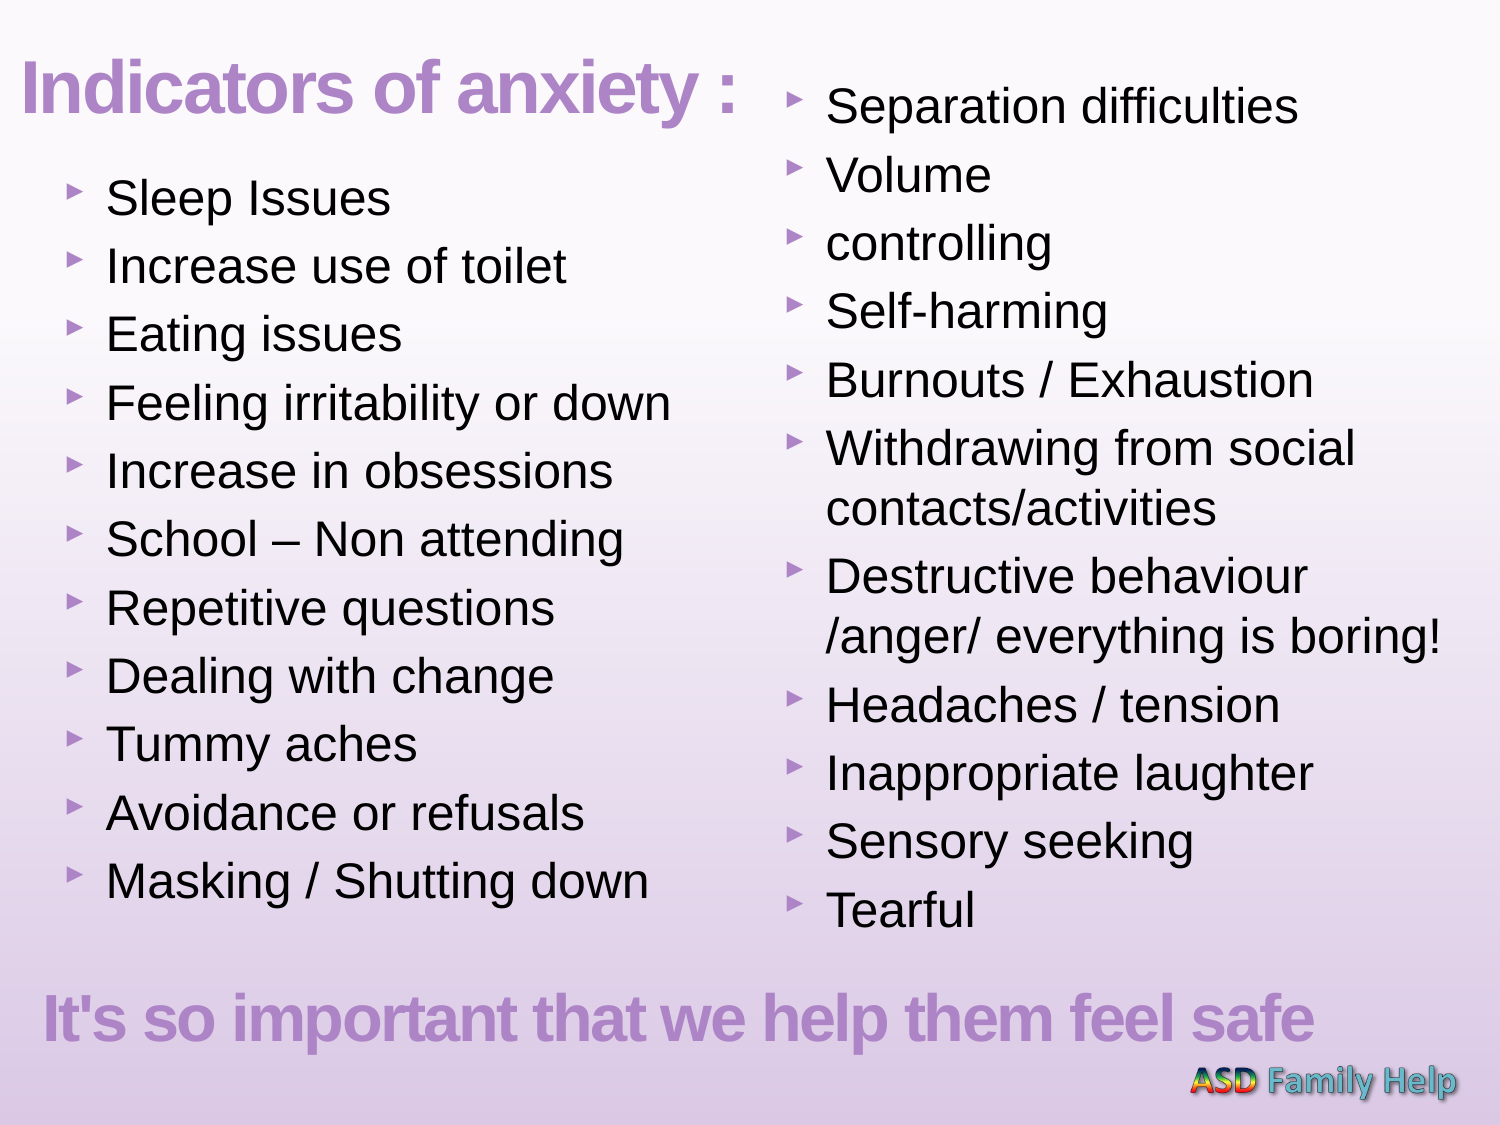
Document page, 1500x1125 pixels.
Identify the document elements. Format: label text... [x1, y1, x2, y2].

text_box It's so important that we help them feel safe [27, 952, 1459, 1088]
title Indicators of anxiety : [5, 0, 1356, 183]
text_box Sleep Issues Increase use of toilet Eating issues Feeling irritability or down Increase in obsessions School – Non attending Repetitive questions Dealing with change Tummy aches Avoidance or refusals Masking / Shutting down [31, 157, 695, 901]
picture [1153, 1059, 1500, 1114]
text_box Separation difficulties Volume controlling Self-harming Burnouts / Exhaustion Withdrawing from social contacts/activities Destructive behaviour /anger/ everything is boring! Headaches / tension Inappropriate laughter Sensory seeking Tearful [751, 66, 1459, 809]
